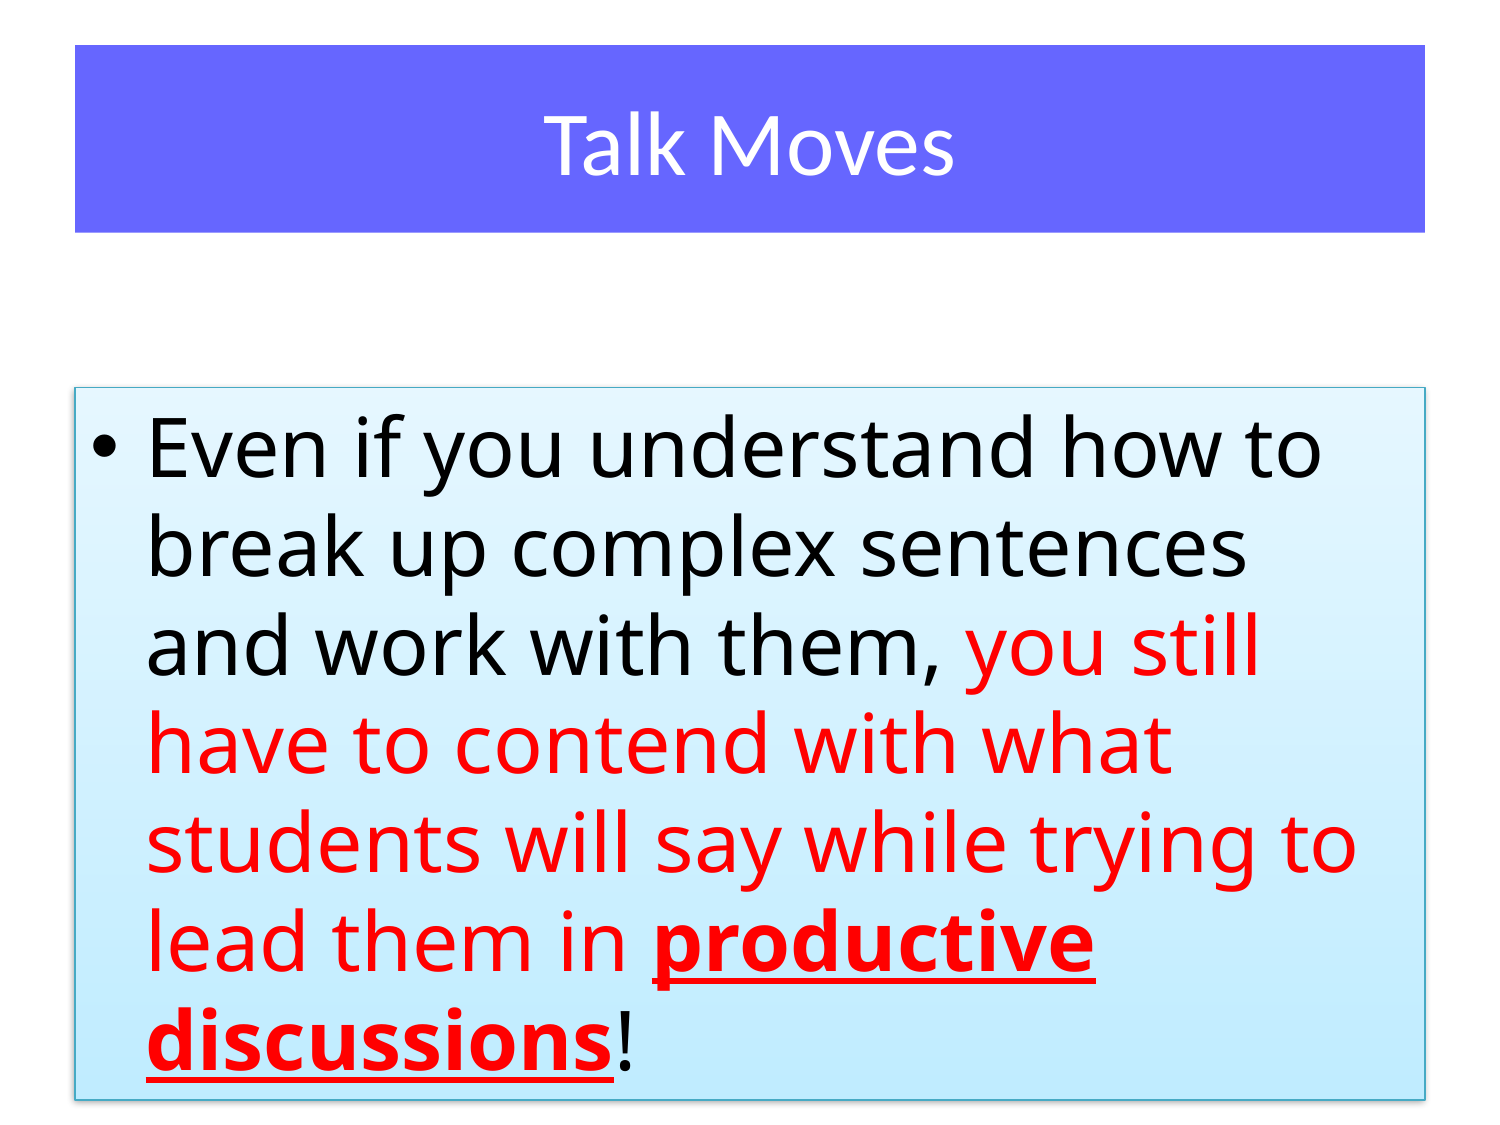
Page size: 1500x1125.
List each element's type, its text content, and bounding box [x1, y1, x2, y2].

list Even if you understand how to break up complex sentences and work with them, you still have to contend with what students will say while trying to lead them in productive discussions! [74, 387, 1426, 1101]
title Talk Moves [75, 45, 1425, 233]
